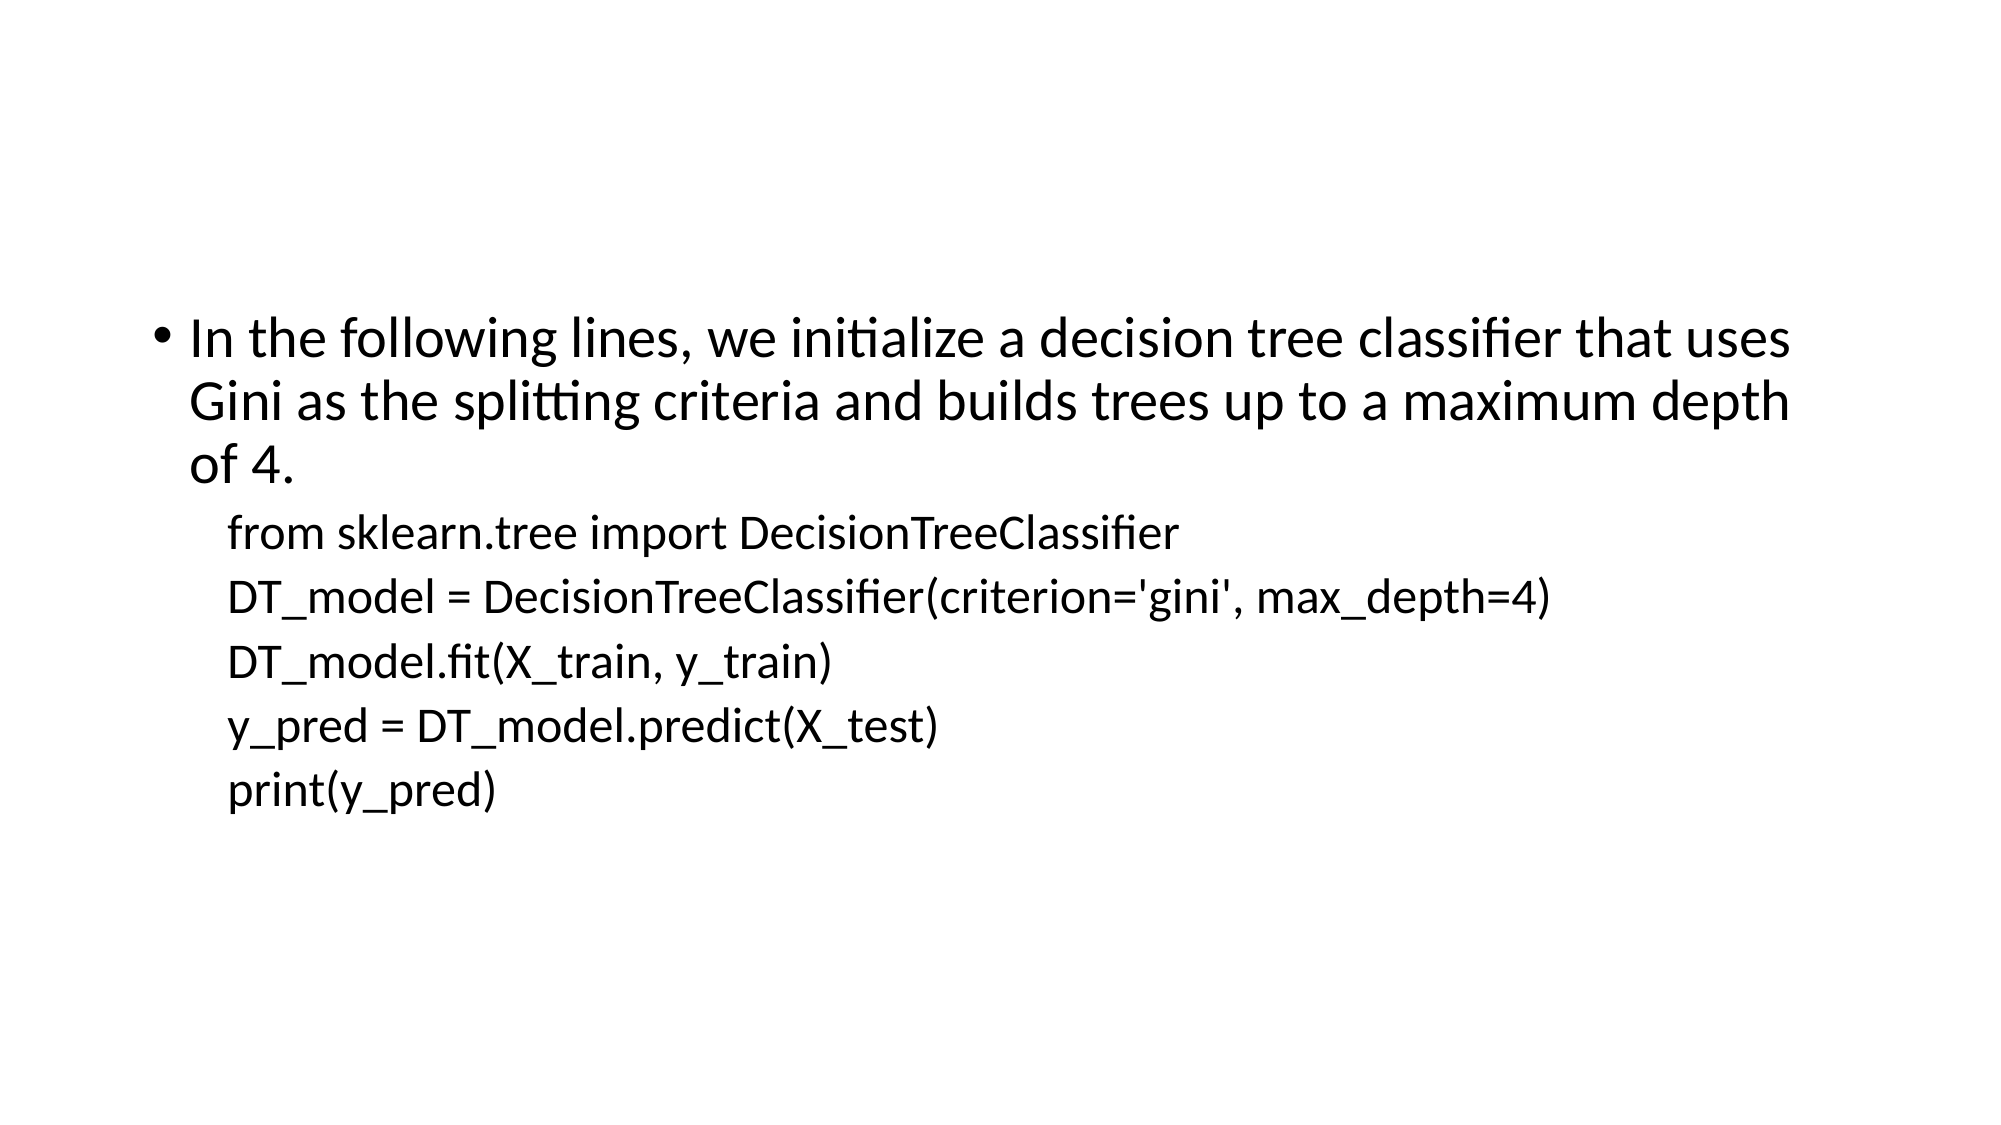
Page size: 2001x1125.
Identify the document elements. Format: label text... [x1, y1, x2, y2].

list In the following lines, we initialize a decision tree classifier that uses Gini as the splitting criteria and builds trees up to a maximum depth of 4. from sklearn.tree import DecisionTreeClassifier DT_model = DecisionTreeClassifier(criterion='gini', max_depth=4) DT_model.fit(X_train, y_train) y_pred = DT_model.predict(X_test) print(y_pred) [137, 299, 1863, 1014]
